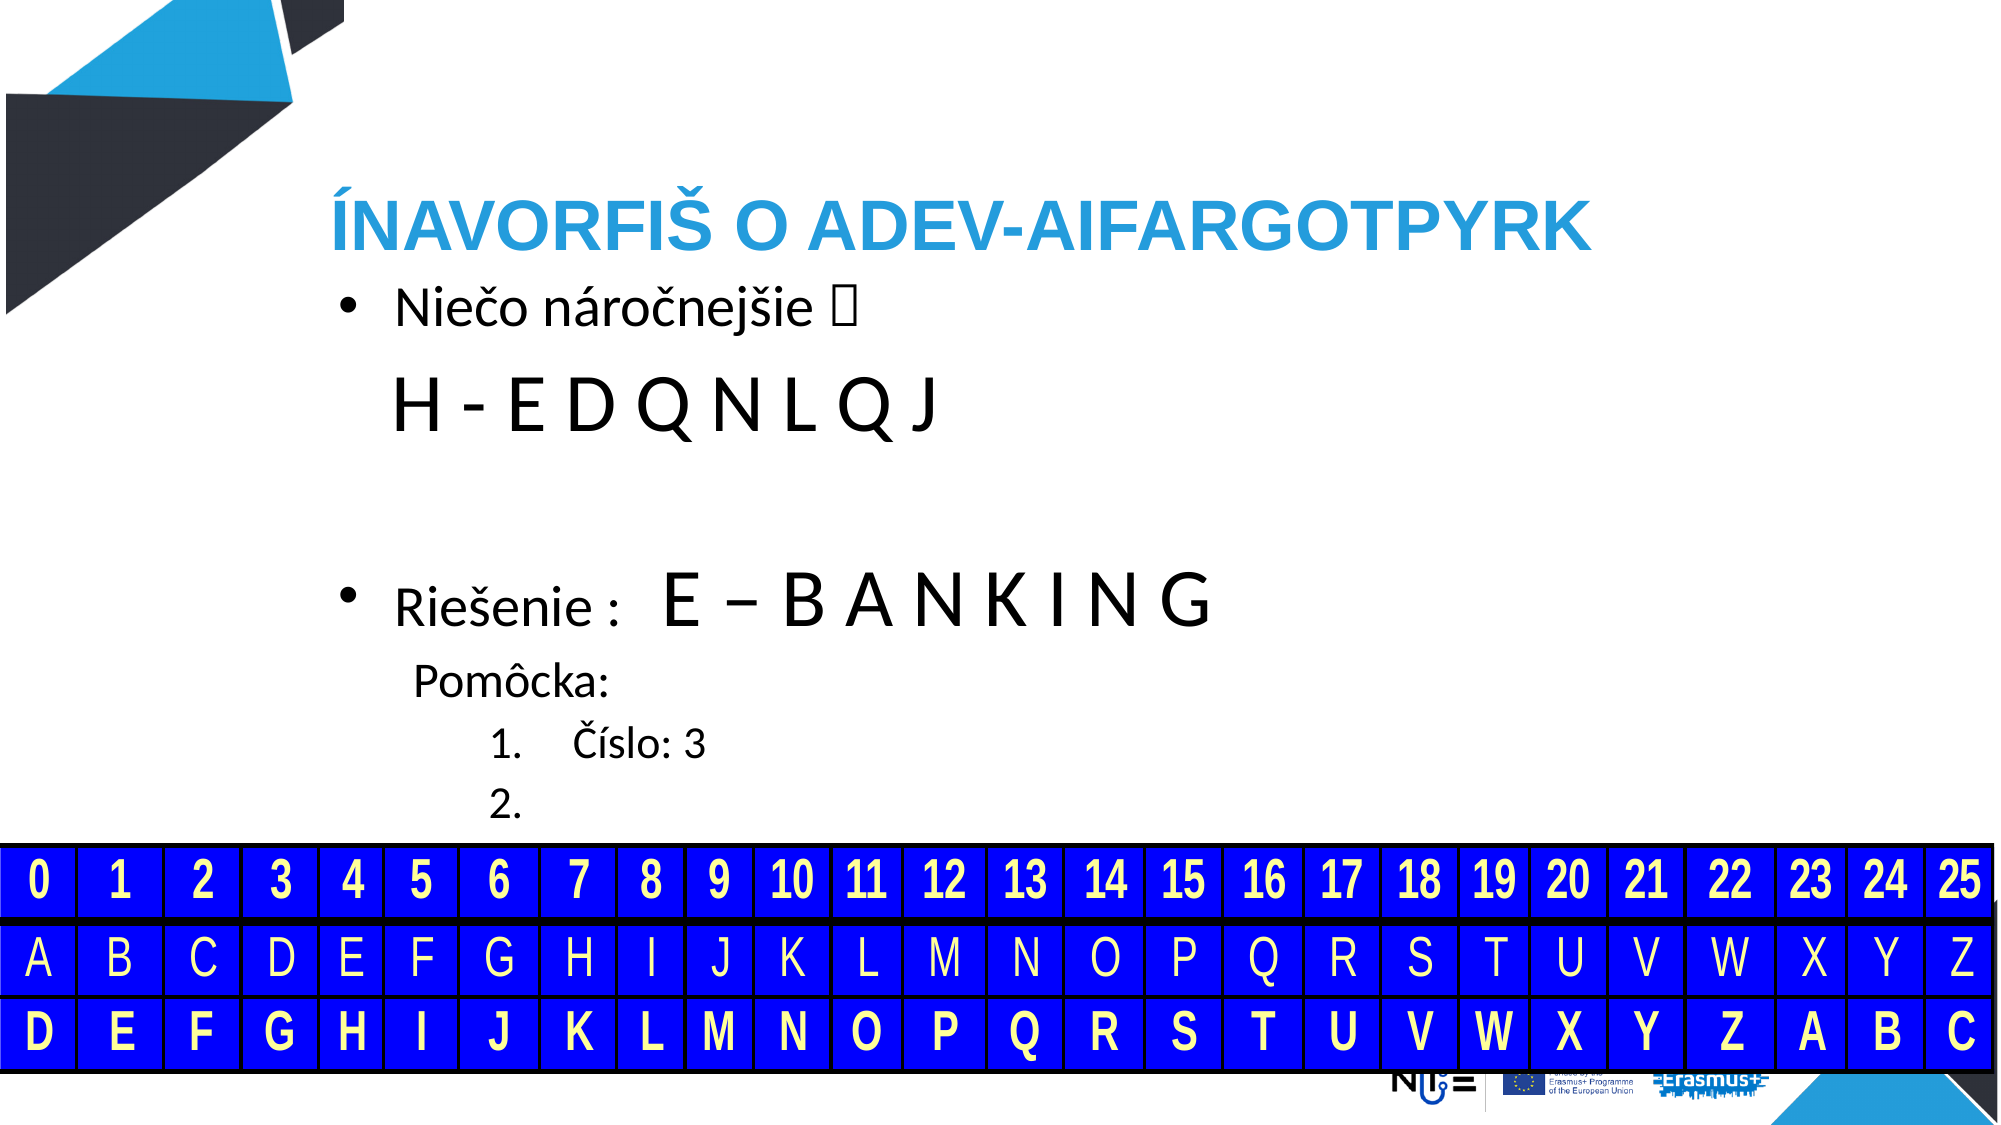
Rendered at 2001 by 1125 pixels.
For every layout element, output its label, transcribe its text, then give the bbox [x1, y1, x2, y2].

subtitle Niečo náročnejšie  H - E D Q N L Q J Riešenie :​ E – B A N K I N G Pomôcka:​ Číslo: 3 [323, 268, 1878, 843]
title ÍNAVORFIŠ O ADEV-AIFARGOTPYRK​ [344, 135, 1916, 274]
picture [6, 0, 344, 318]
picture [1375, 895, 2000, 1125]
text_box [0, 843, 1998, 1078]
